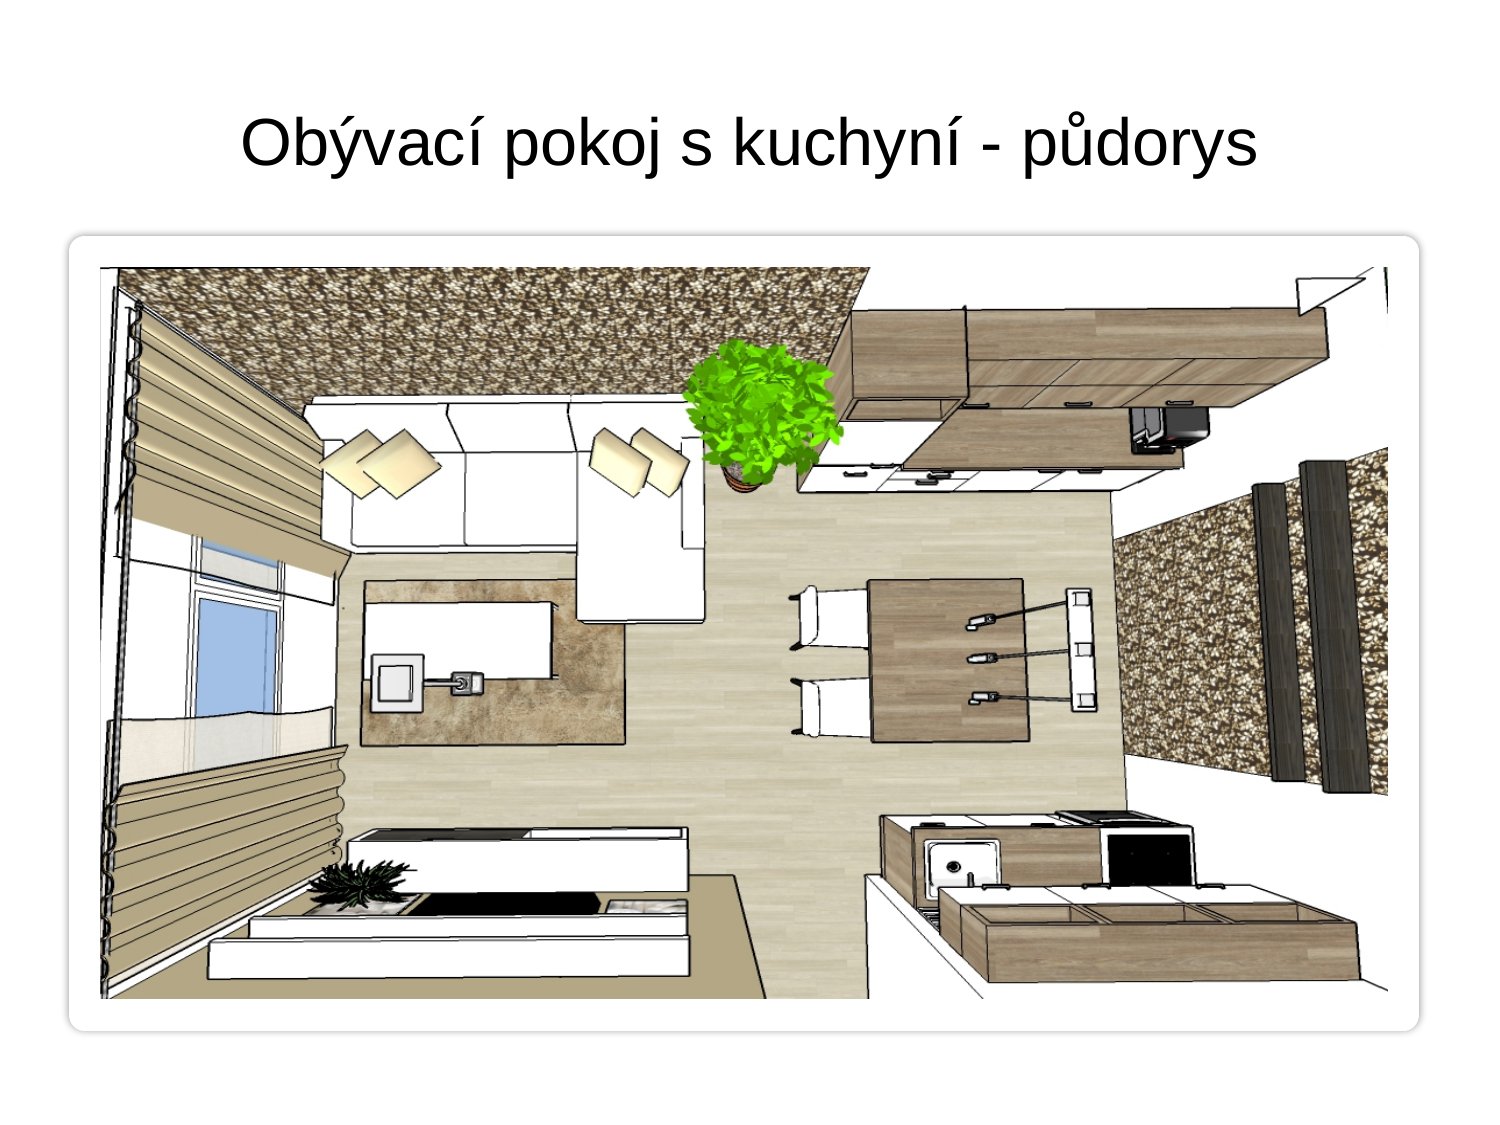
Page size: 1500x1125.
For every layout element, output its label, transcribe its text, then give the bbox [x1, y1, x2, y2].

title Obývací pokoj s kuchyní - půdorys [75, 45, 1425, 233]
picture [99, 266, 1389, 1000]
